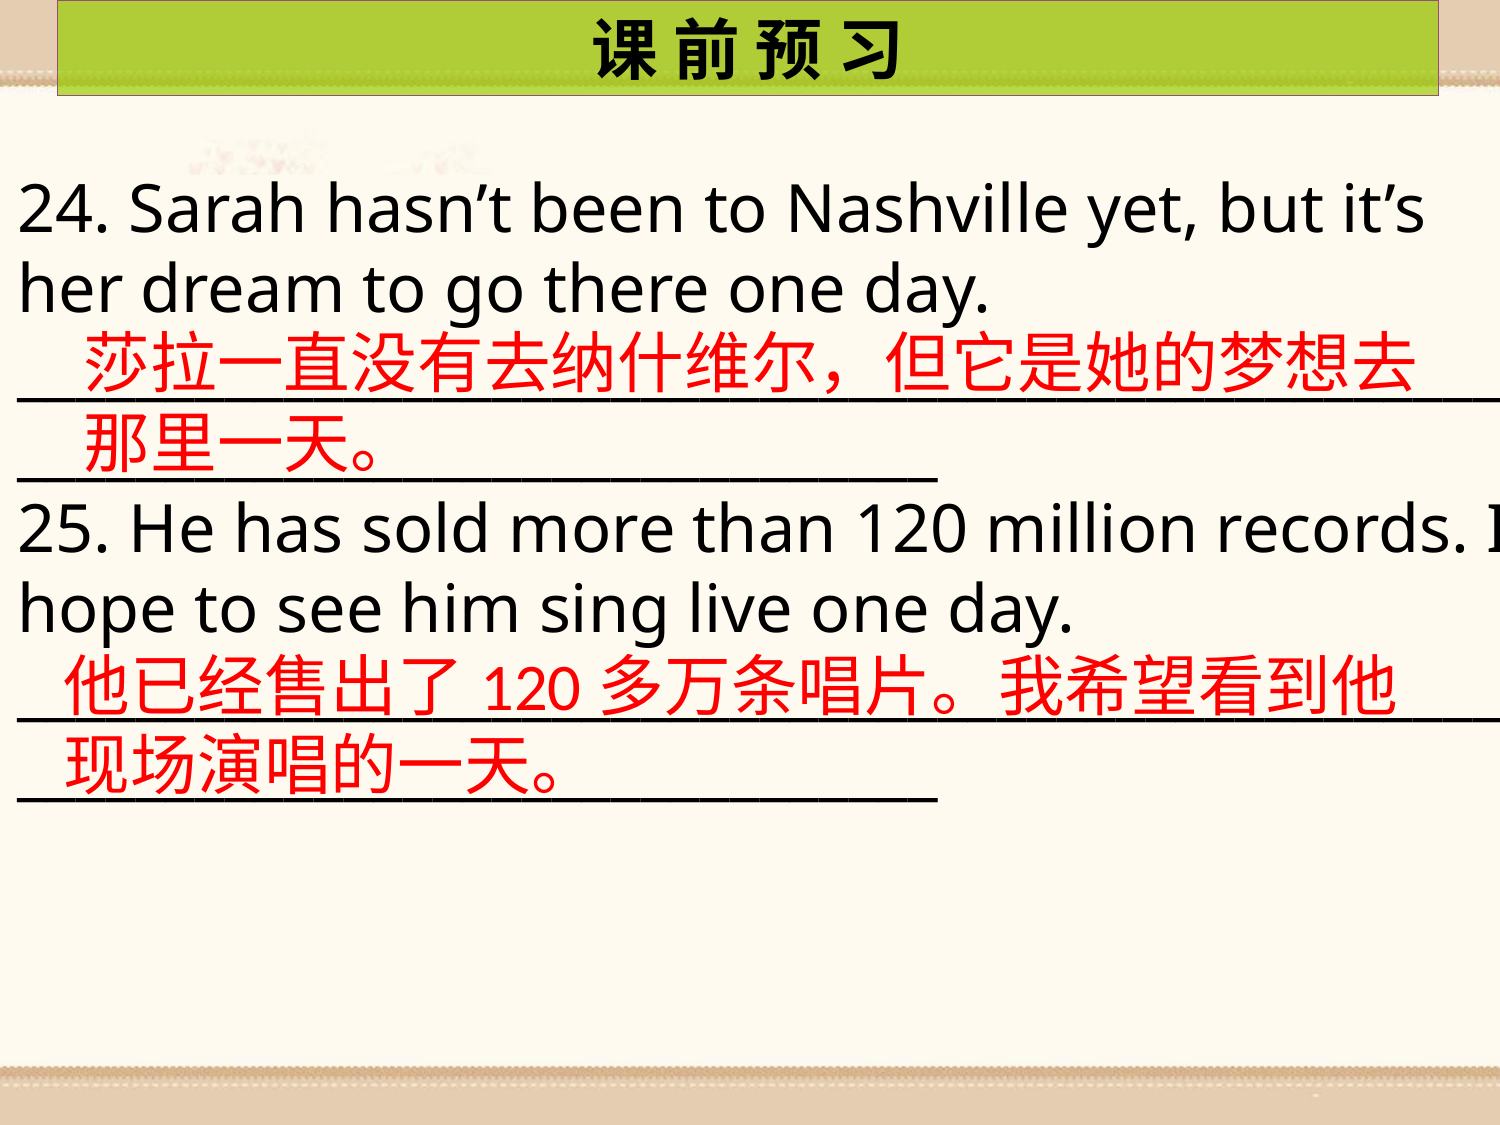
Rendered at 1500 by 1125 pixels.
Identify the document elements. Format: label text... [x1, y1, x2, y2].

picture [0, 0, 1500, 1125]
text_box 他已经售出了120多万条唱片。我希望看到他现场演唱的一天。 [49, 635, 1458, 811]
text_box 课 前 预 习 [57, 0, 1439, 96]
text_box 24. Sarah hasn’t been to Nashville yet, but it’s her dream to go there one day. _________________________________________________________________________________ 25. He has sold more than 120 million records. I hope to see him sing live one day. _________________________________________________________________________________ [2, 158, 1500, 813]
text_box 莎拉一直没有去纳什维尔，但它是她的梦想去那里一天。 [69, 313, 1443, 489]
